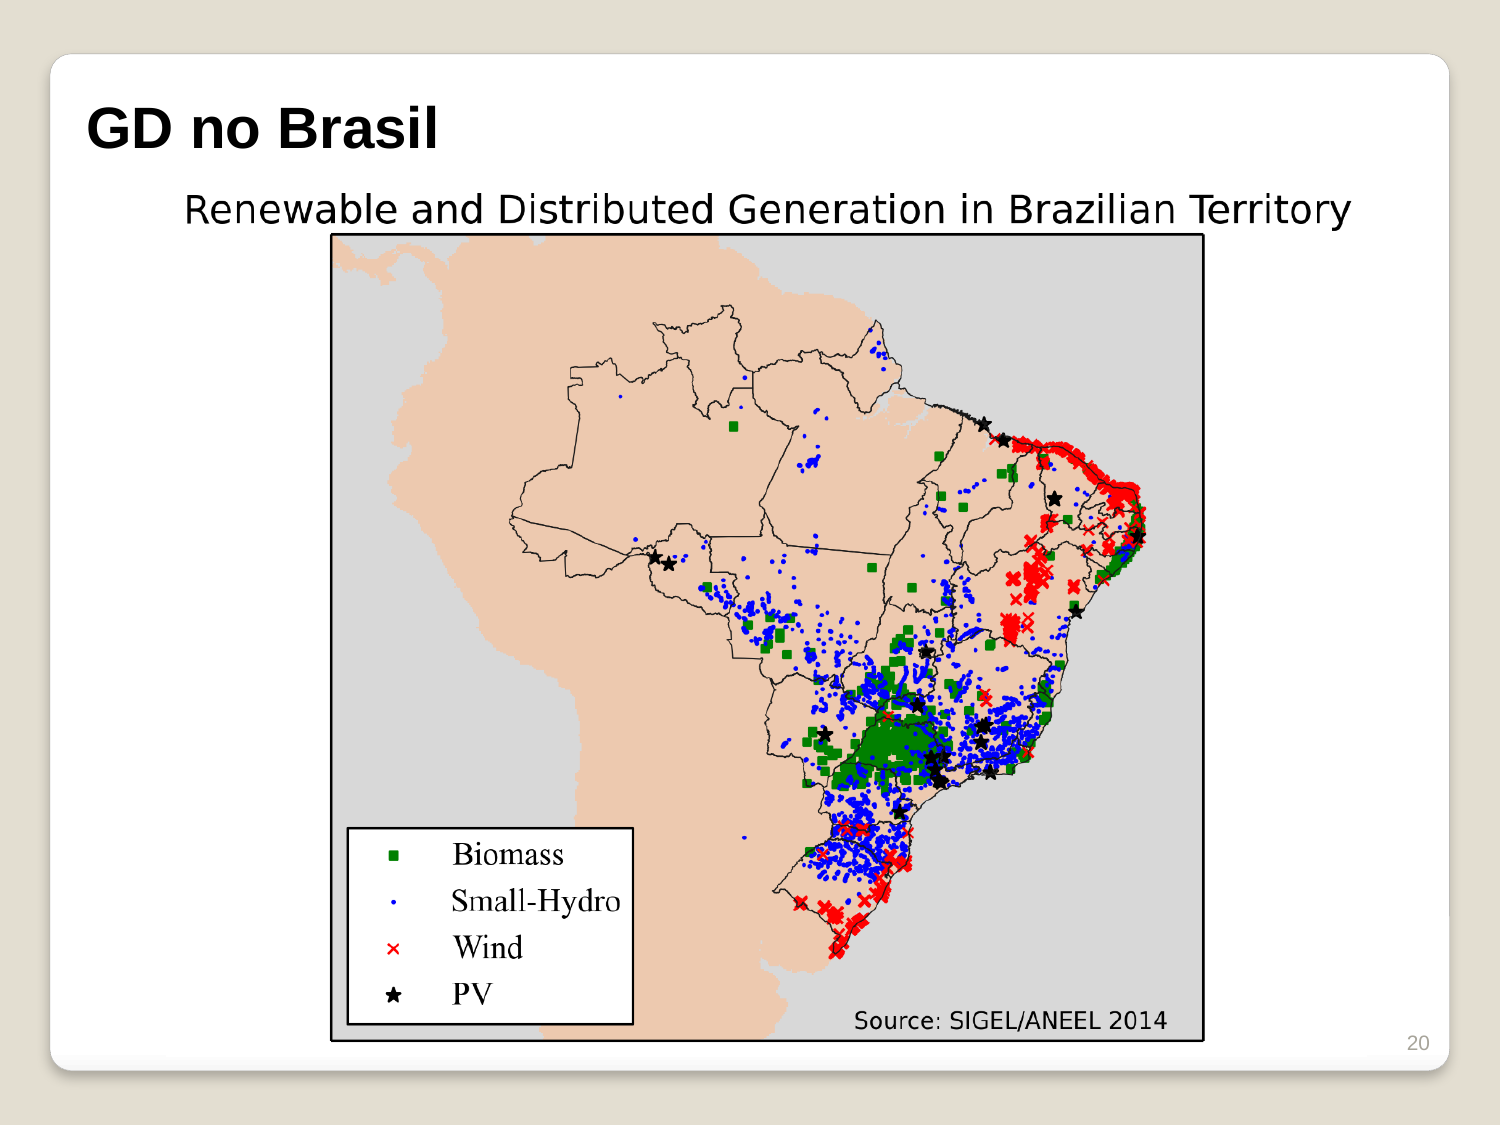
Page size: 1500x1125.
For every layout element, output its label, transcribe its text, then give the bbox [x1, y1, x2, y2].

text_box GD no Brasil [71, 82, 1397, 168]
picture [166, 176, 1367, 1057]
slide_number 20 [1371, 1002, 1445, 1063]
